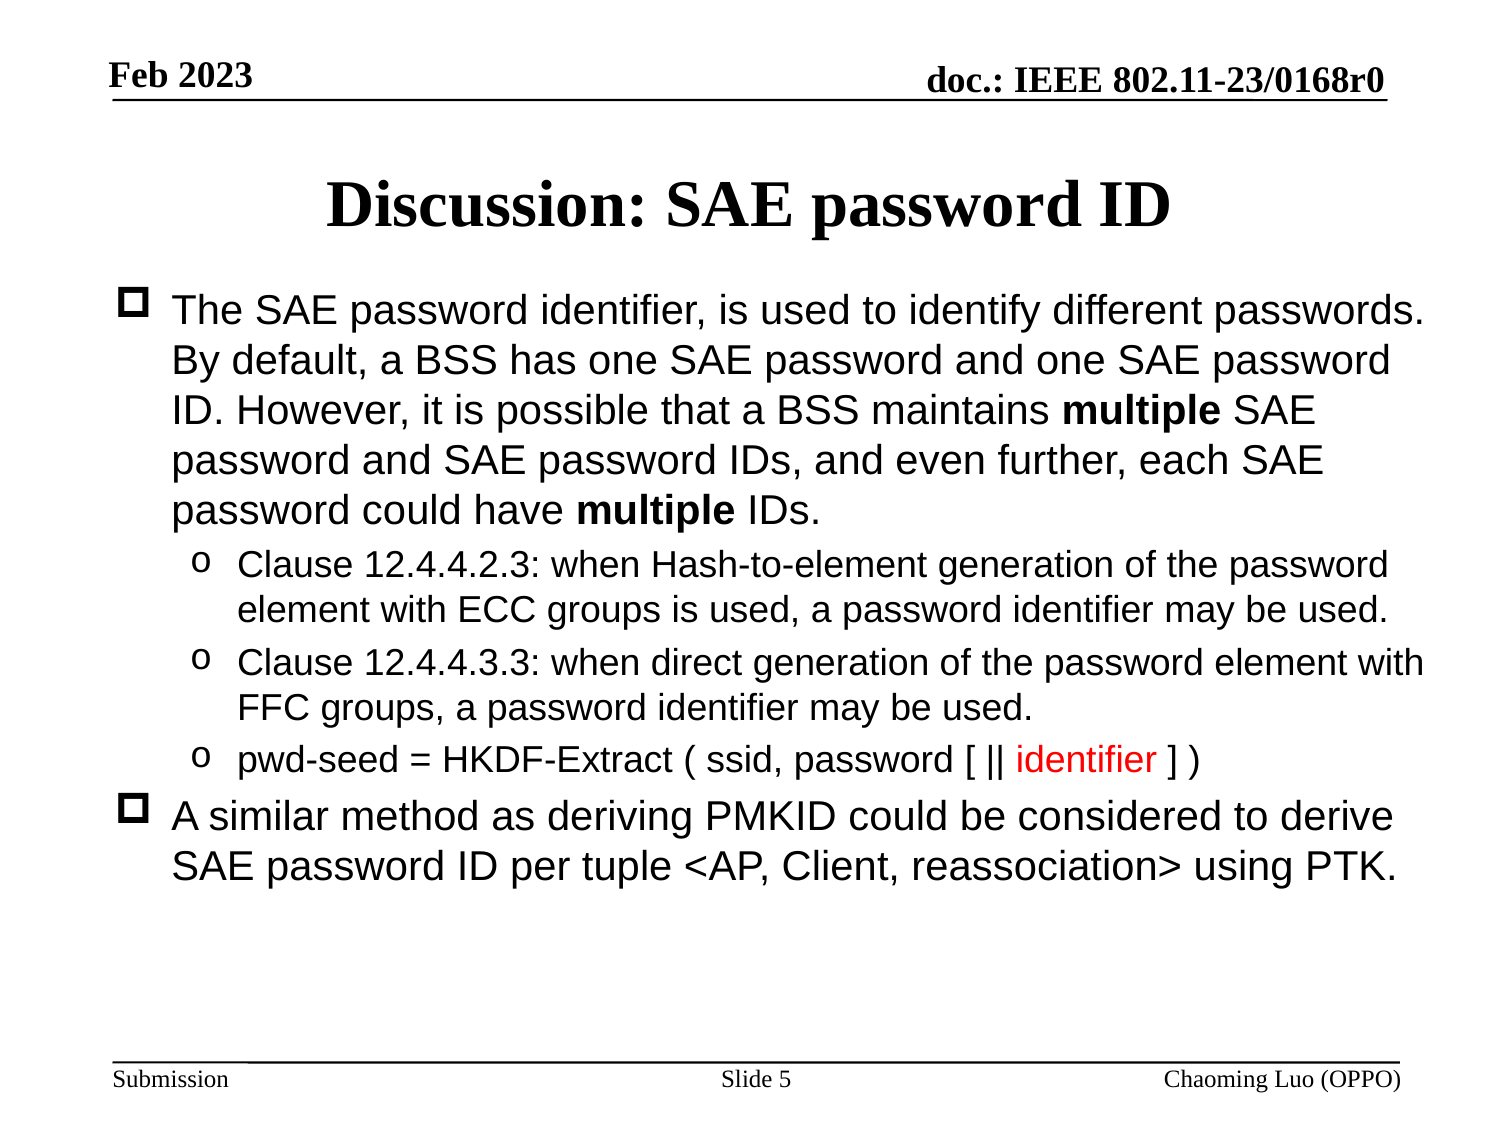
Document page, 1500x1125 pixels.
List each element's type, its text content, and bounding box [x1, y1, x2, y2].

list The SAE password identifier, is used to identify different passwords. By default, a BSS has one SAE password and one SAE password ID. However, it is possible that a BSS maintains multiple SAE password and SAE password IDs, and even further, each SAE password could have multiple IDs. Clause 12.4.4.2.3: when Hash-to-element generation of the password element with ECC groups is used, a password identifier may be used. Clause 12.4.4.3.3: when direct generation of the password element with FFC groups, a password identifier may be used. pwd-seed = HKDF-Extract ( ssid, password [ || identifier ] ) A similar method as deriving PMKID could be considered to derive SAE password ID per tuple <AP, Client, reassociation> using PTK. [99, 275, 1450, 1038]
title Discussion: SAE password ID [112, 112, 1388, 275]
slide_number Slide 5 [712, 1061, 800, 1093]
footer Chaoming Luo (OPPO) [949, 1061, 1402, 1093]
